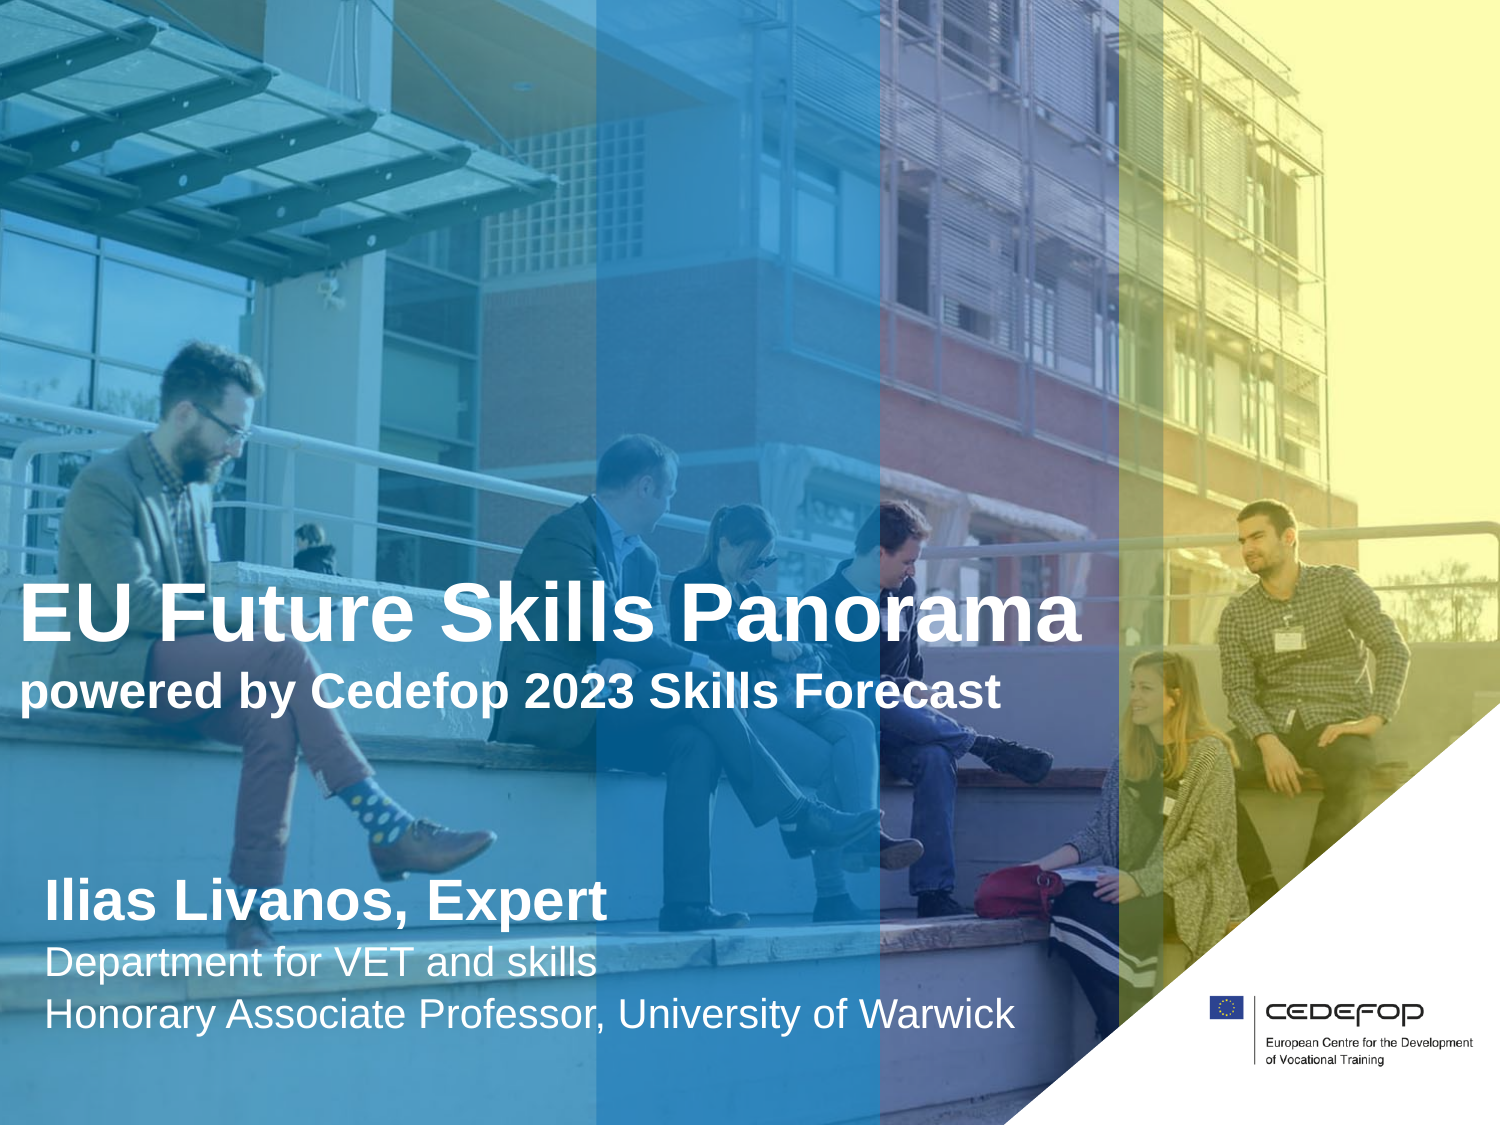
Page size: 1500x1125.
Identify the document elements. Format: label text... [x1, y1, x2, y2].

subtitle Ilias Livanos, Expert Department for VET and skills Honorary Associate Professor, University of Warwick [29, 872, 1247, 1094]
picture [1198, 987, 1500, 1098]
title EU Future Skills Panorama powered by Cedefop 2023 Skills Forecast [4, 550, 1280, 811]
picture [0, 0, 880, 1125]
